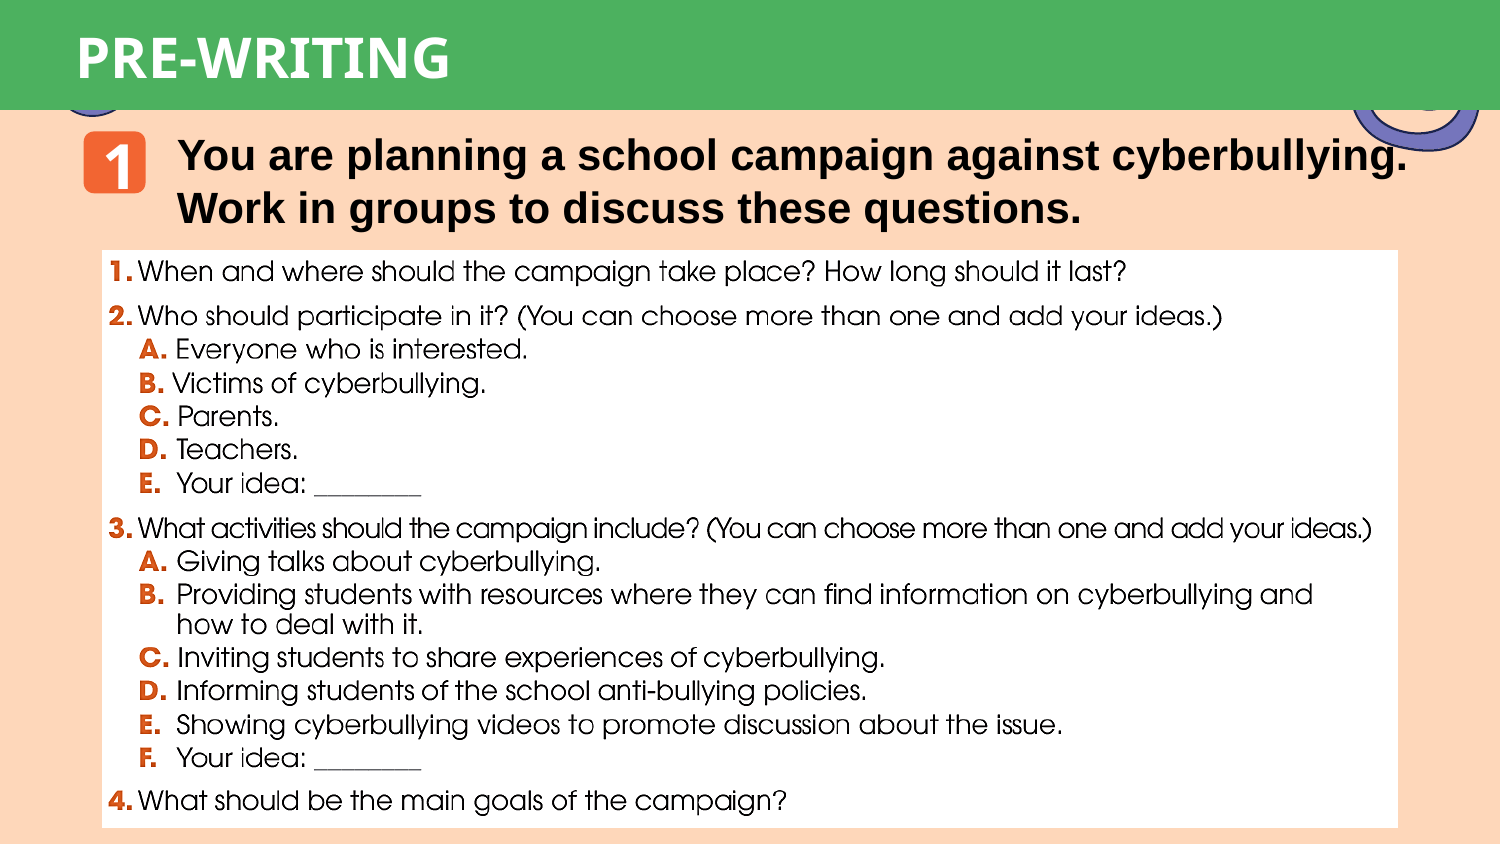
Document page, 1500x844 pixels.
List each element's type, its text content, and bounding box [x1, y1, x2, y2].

picture [102, 250, 1398, 828]
text_box [81, 131, 87, 194]
text_box 1 [87, 119, 143, 210]
text_box PRE-WRITING [60, 15, 624, 98]
text_box You are planning a school campaign against cyberbullying. Work in groups to discuss these questions. [162, 119, 1441, 240]
text_box [0, 0, 1500, 112]
text_box [143, 132, 148, 193]
